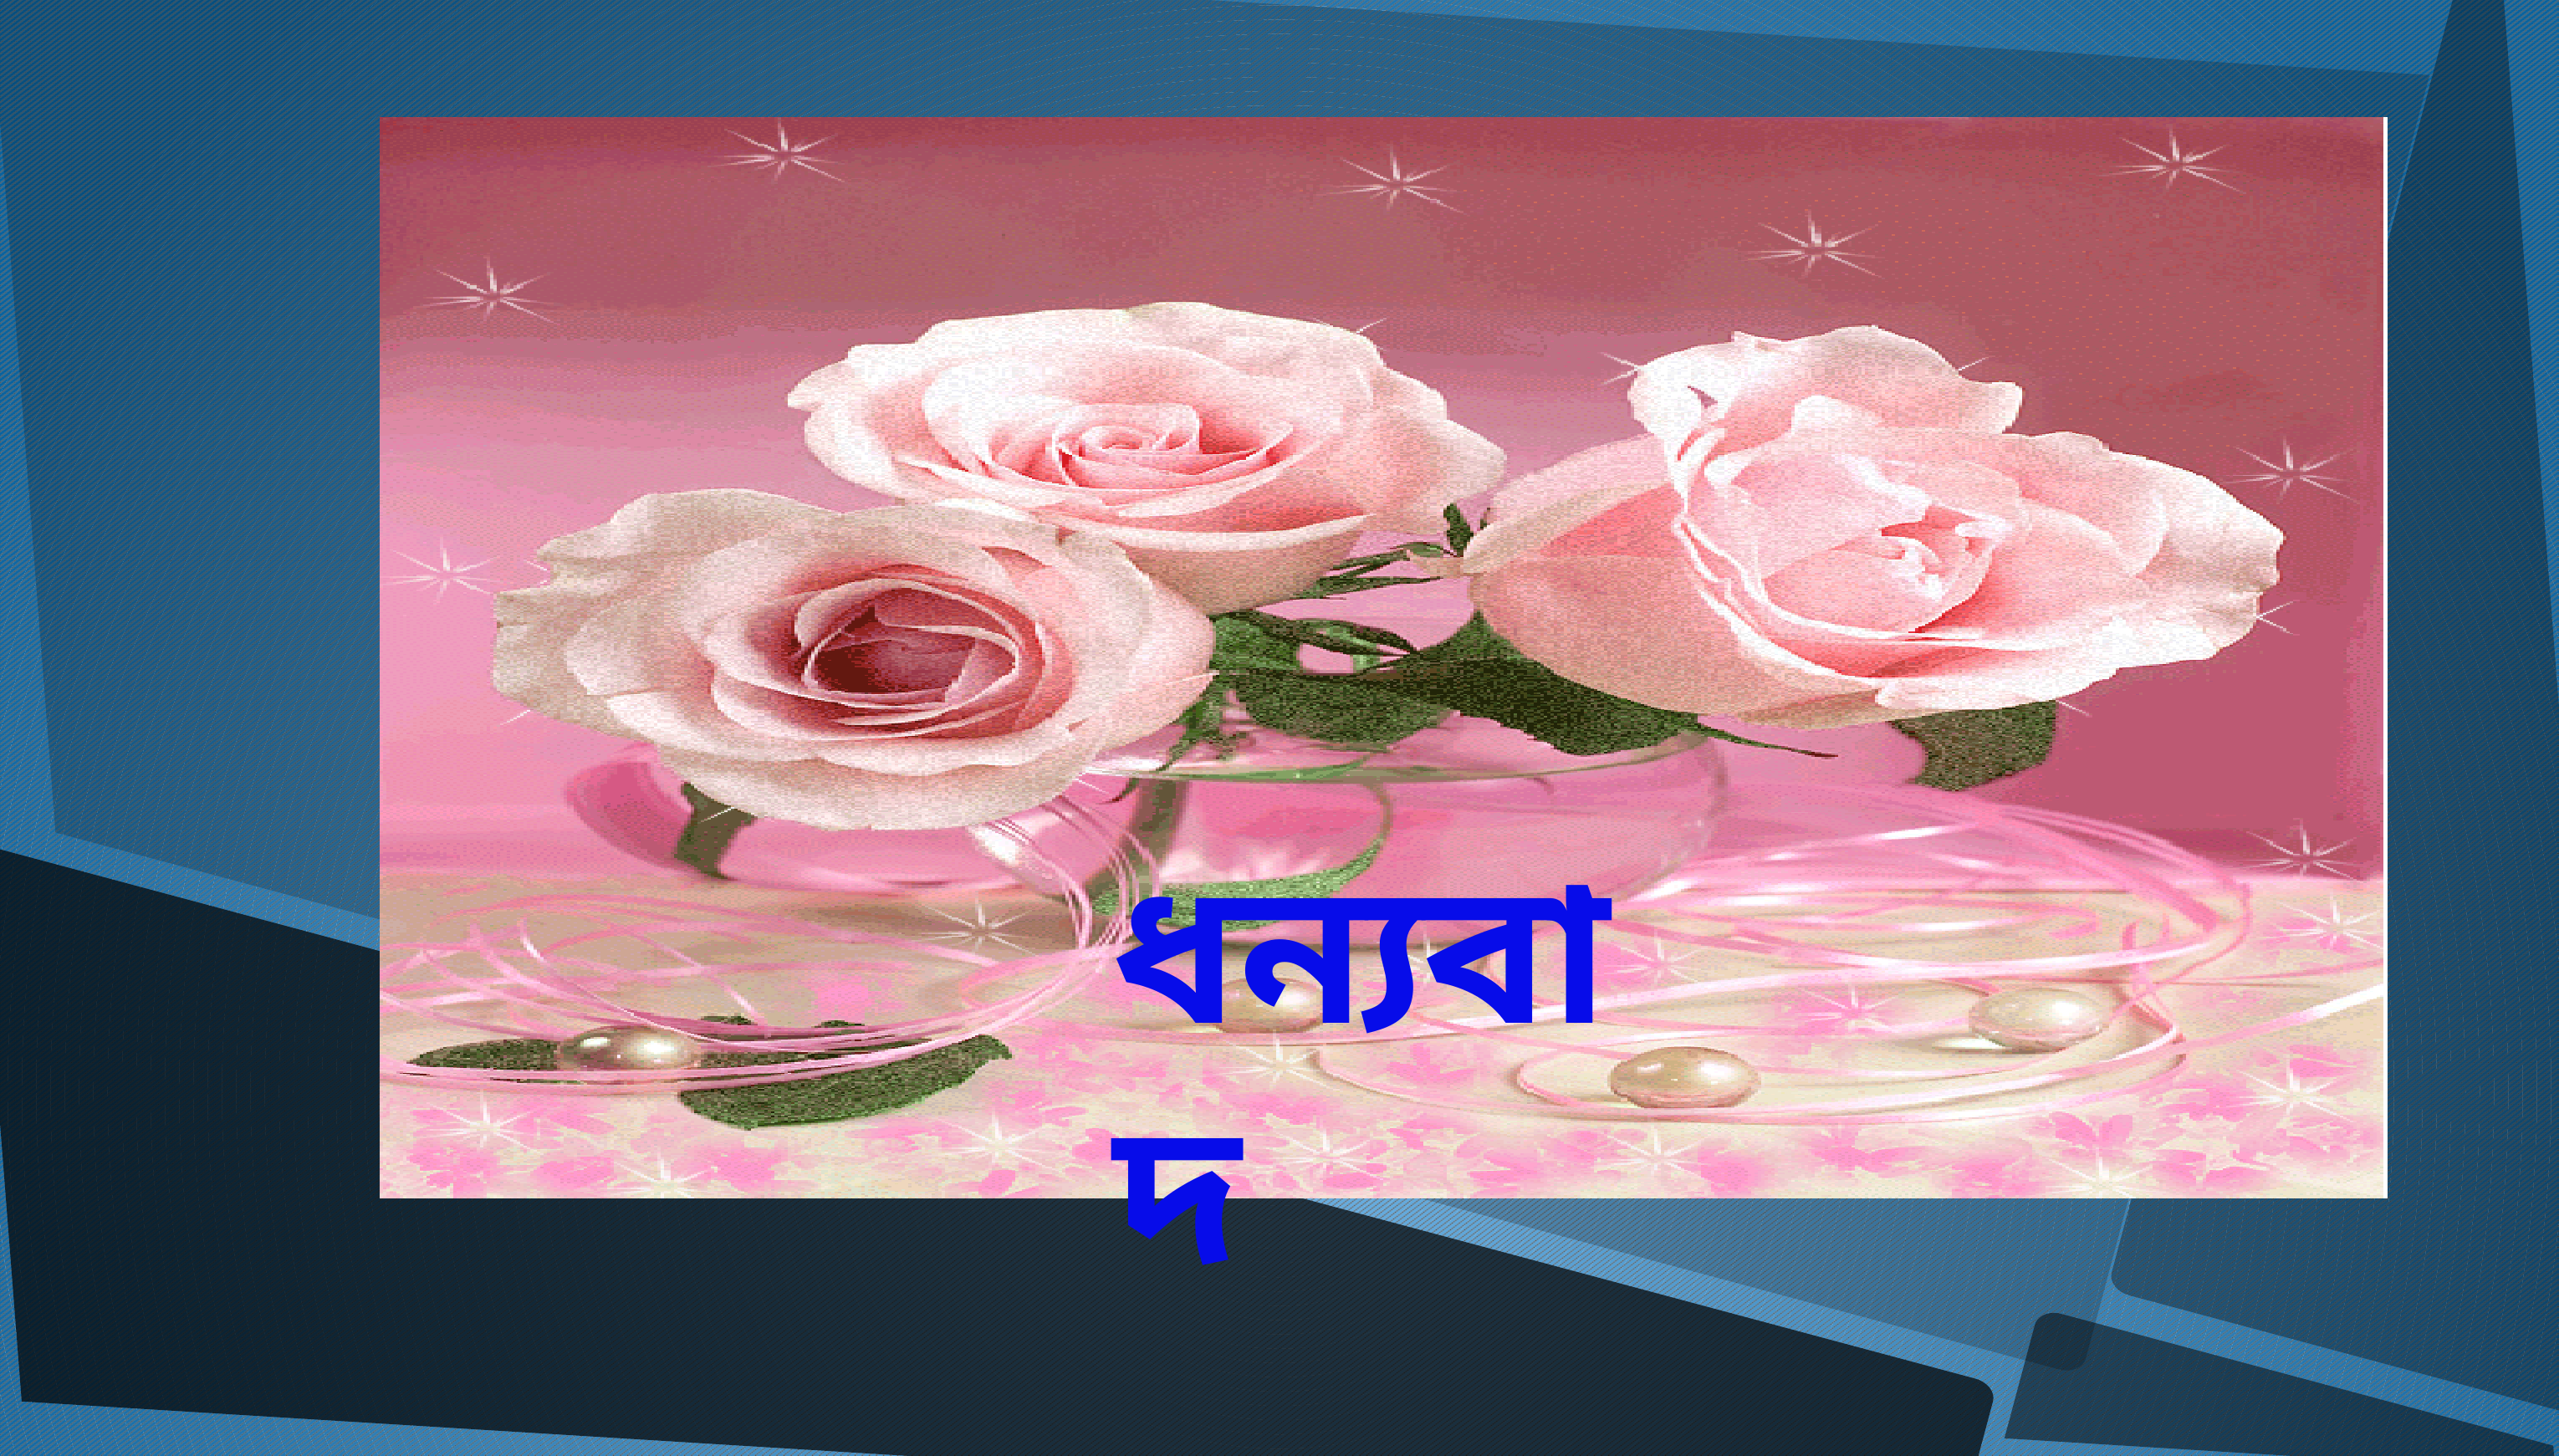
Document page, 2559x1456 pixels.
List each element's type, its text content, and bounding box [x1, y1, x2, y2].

text_box ধন্যবাদ [1100, 1209, 1625, 1310]
picture [380, 117, 2388, 1199]
